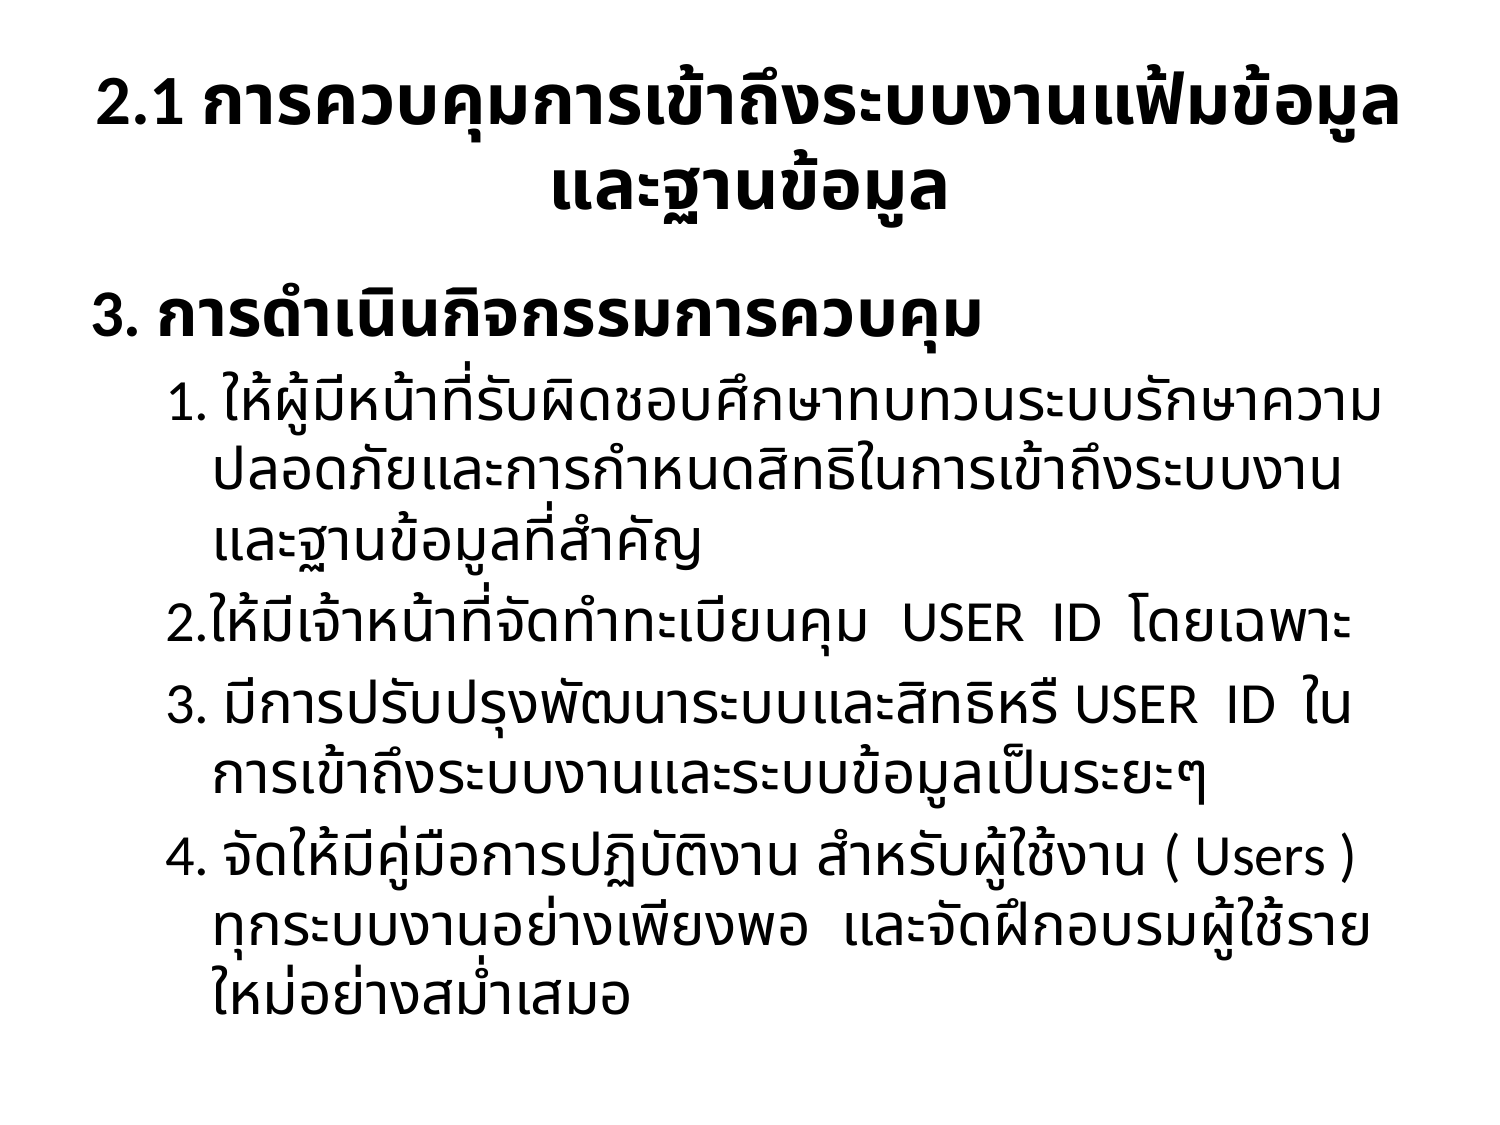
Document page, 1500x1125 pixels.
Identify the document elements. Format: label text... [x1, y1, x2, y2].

title 2.1 การควบคุมการเข้าถึงระบบงานแฟ้มข้อมูล และฐานข้อมูล [75, 45, 1425, 233]
list 3. การดำเนินกิจกรรมการควบคุม 1. ให้ผู้มีหน้าที่รับผิดชอบศึกษาทบทวนระบบรักษาความปลอดภัยและการกำหนดสิทธิในการเข้าถึงระบบงาน และฐานข้อมูลที่สำคัญ 2.ให้มีเจ้าหน้าที่จัดทำทะเบียนคุม USER ID โดยเฉพาะ 3. มีการปรับปรุงพัฒนาระบบและสิทธิหรื USER ID ในการเข้าถึงระบบงานและระบบข้อมูลเป็นระยะๆ 4. จัดให้มีคู่มือการปฏิบัติงาน สำหรับผู้ใช้งาน ( Users ) ทุกระบบงานอย่างเพียงพอ และจัดฝึกอบรมผู้ใช้รายใหม่อย่างสม่ำเสมอ [75, 262, 1425, 1005]
